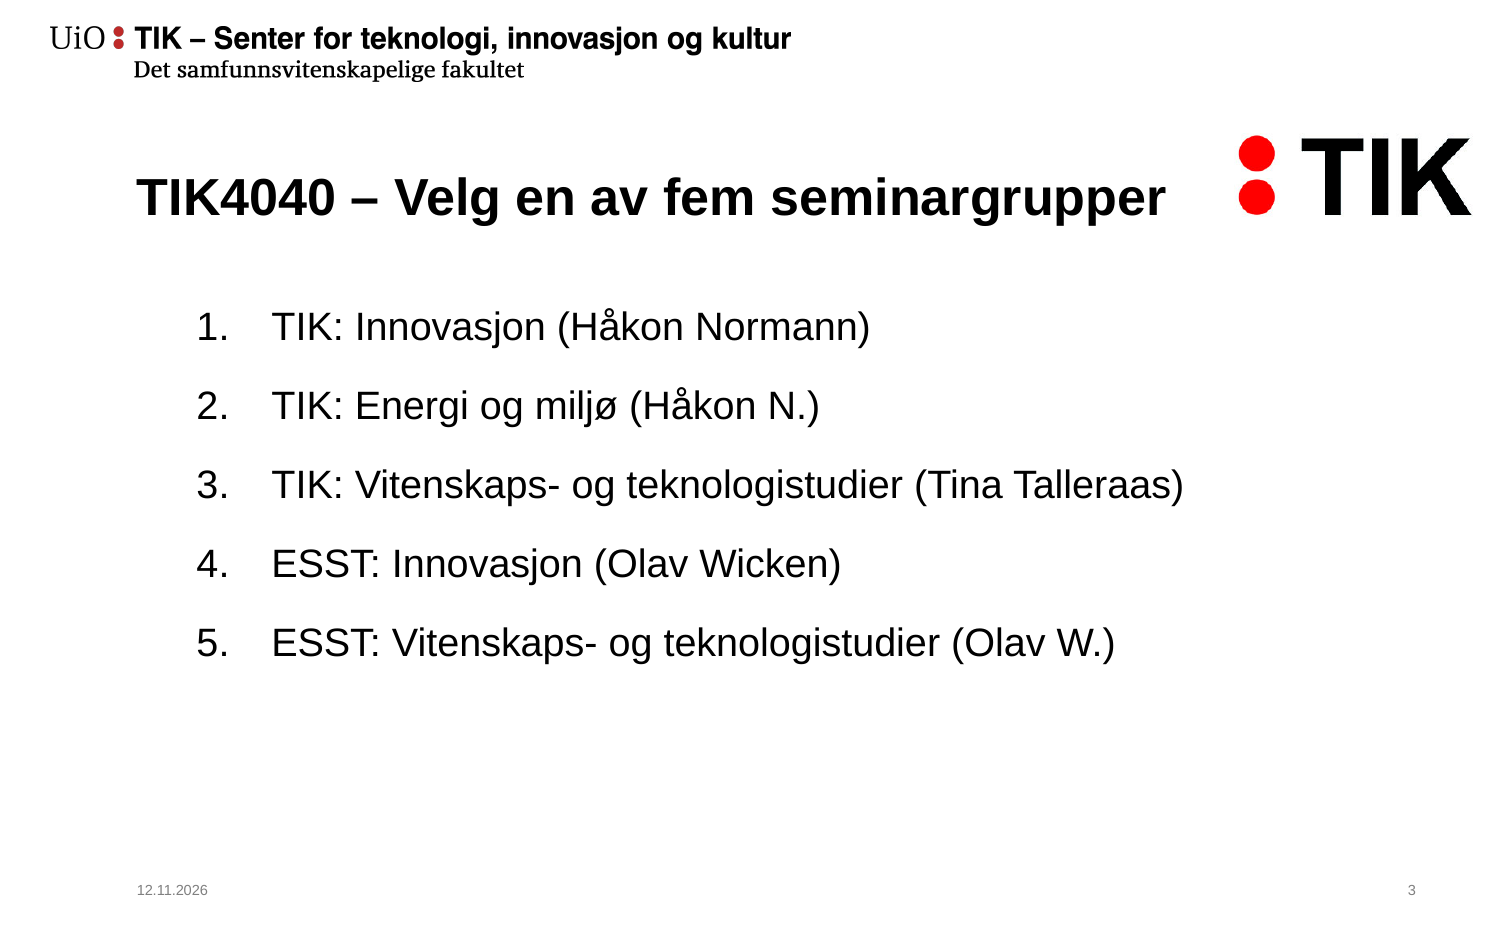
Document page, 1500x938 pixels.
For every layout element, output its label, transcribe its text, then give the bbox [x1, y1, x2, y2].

title TIK4040 – Velg en av fem seminargrupper [124, 115, 1228, 270]
picture [50, 26, 791, 82]
list TIK: Innovasjon (Håkon Normann) TIK: Energi og miljø (Håkon N.) TIK: Vitenskaps- og teknologistudier (Tina Talleraas) ESST: Innovasjon (Olav Wicken) ESST: Vitenskaps- og teknologistudier (Olav W.) [124, 270, 1426, 834]
picture [1233, 55, 1477, 298]
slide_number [124, 874, 438, 938]
slide_number 4 [1315, 874, 1429, 938]
